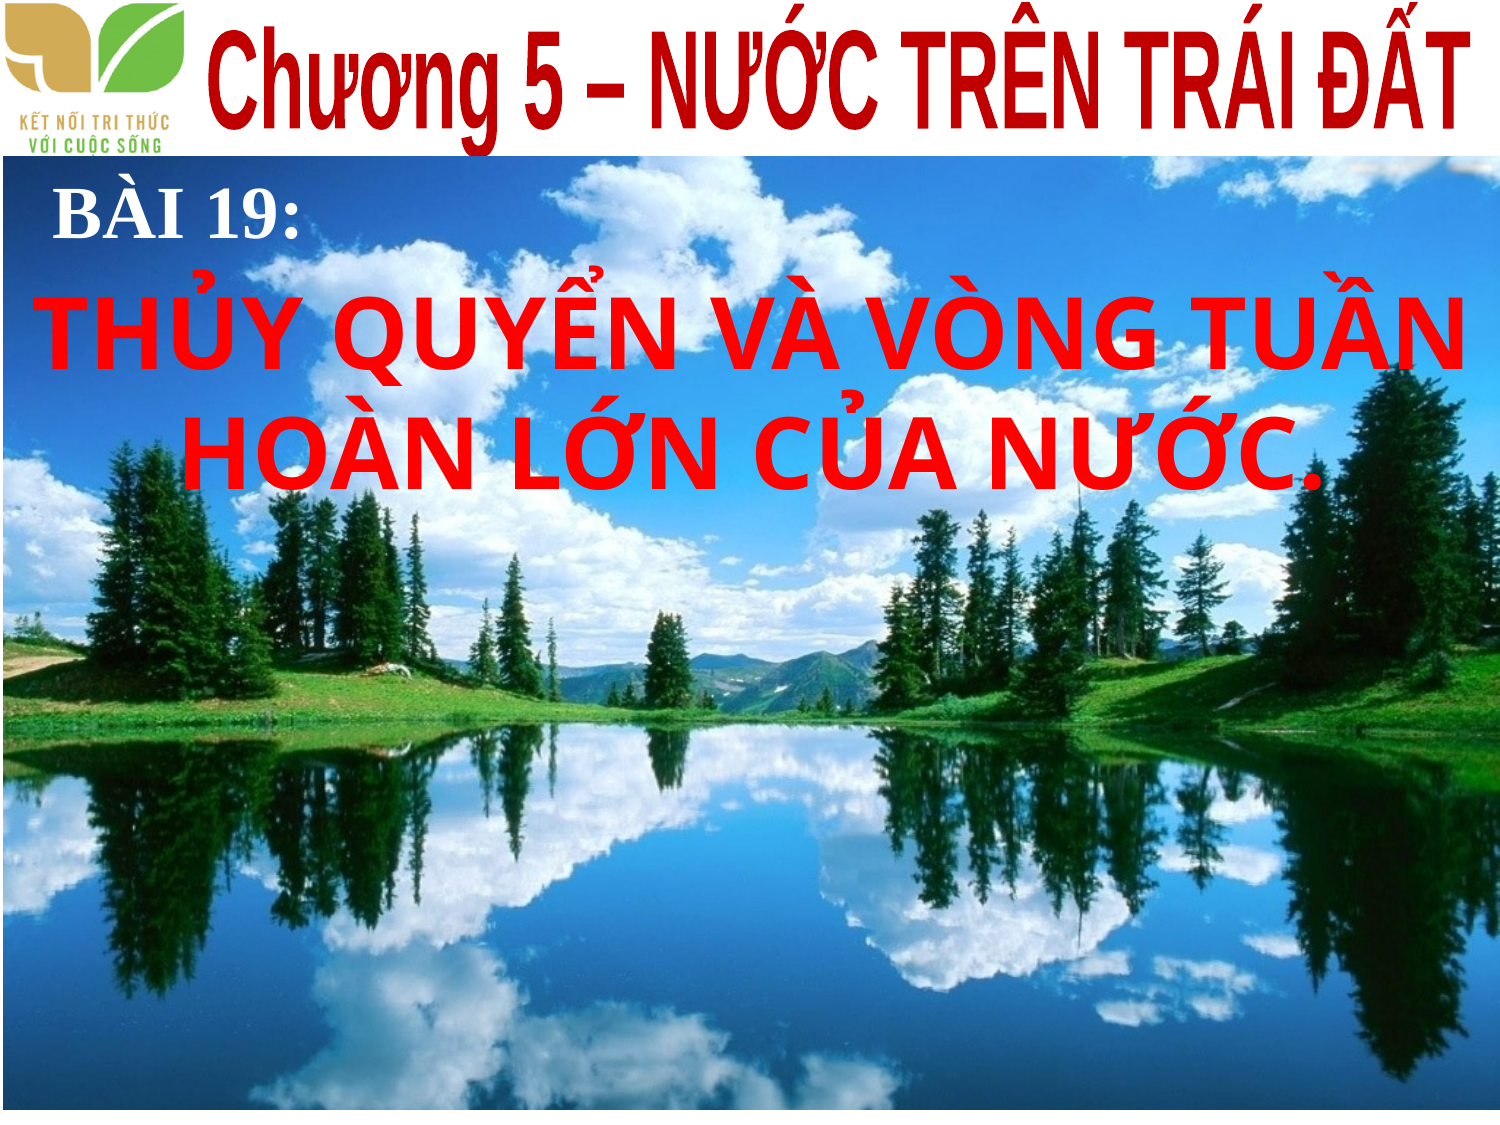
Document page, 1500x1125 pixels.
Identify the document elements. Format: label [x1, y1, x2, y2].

picture [3, 0, 1500, 1110]
text_box [193, 99, 1300, 154]
